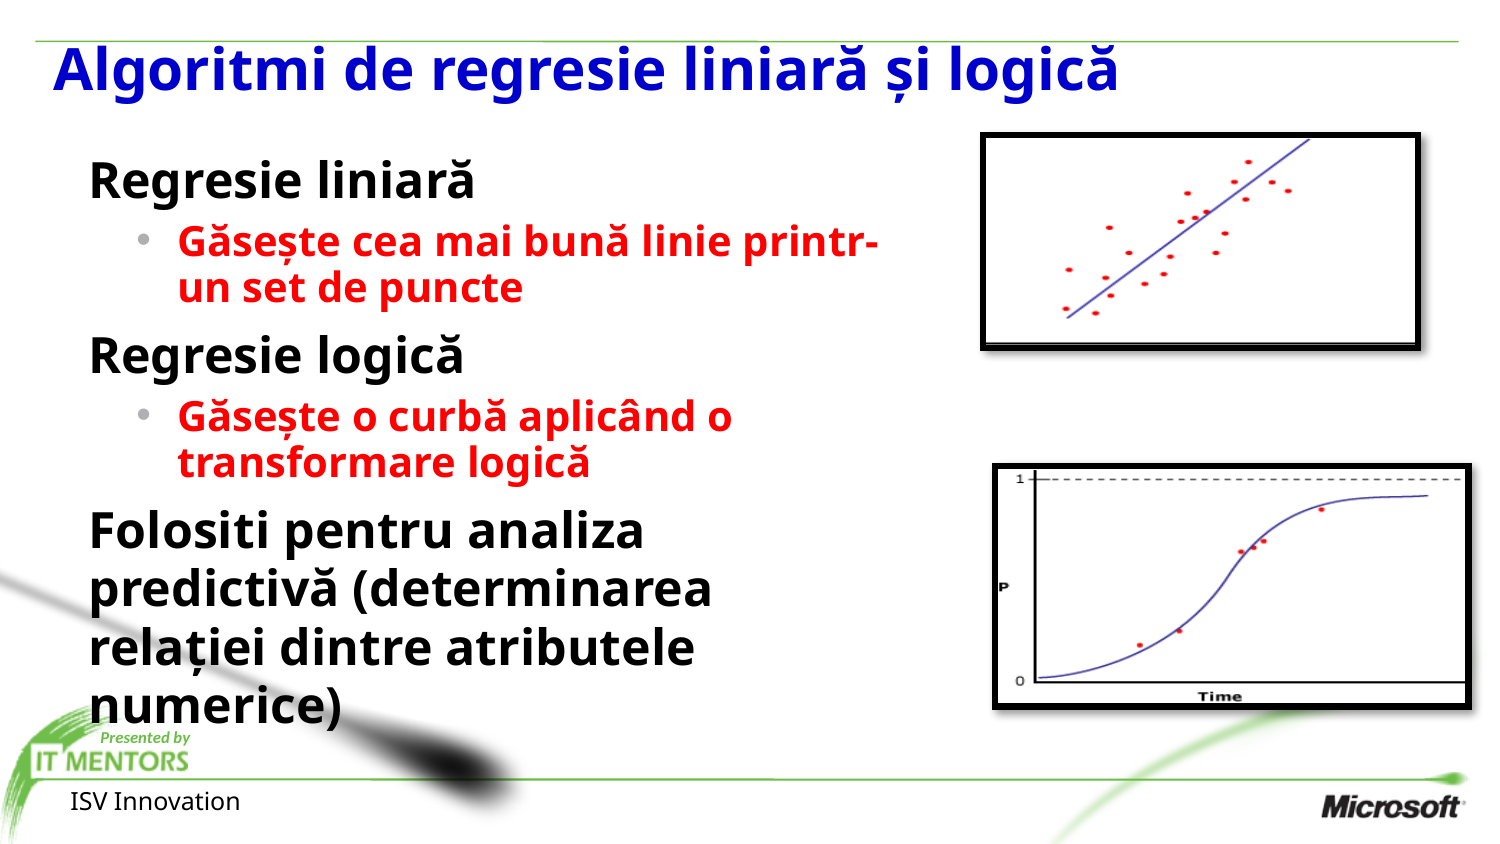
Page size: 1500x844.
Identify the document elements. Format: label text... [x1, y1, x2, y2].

list Regresie liniară Găsește cea mai bună linie printr-un set de puncte Regresie logică Găsește o curbă aplicând o transformare logică Folositi pentru analiza predictivă (determinarea relației dintre atributele numerice) [88, 149, 904, 801]
picture [0, 0, 1500, 844]
title Algoritmi de regresie liniară și logică [52, 31, 1424, 117]
